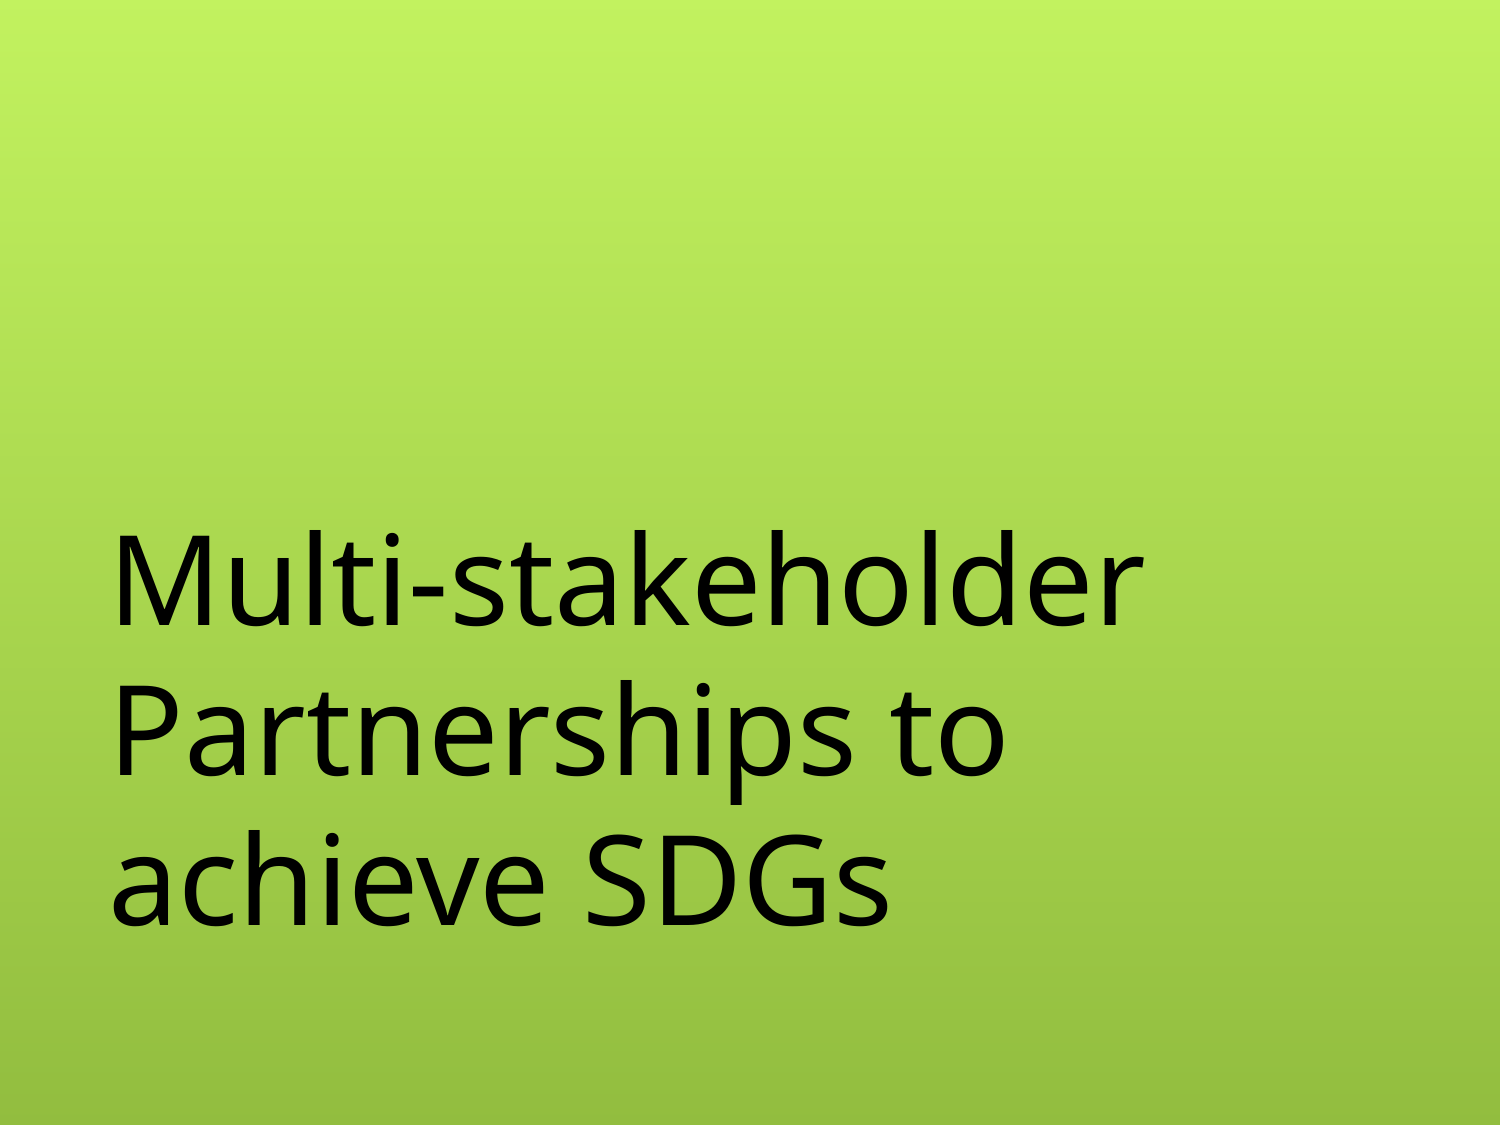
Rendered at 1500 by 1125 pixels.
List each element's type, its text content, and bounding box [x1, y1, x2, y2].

title Multi-stakeholder Partnerships to achieve SDGs [93, 391, 1407, 958]
